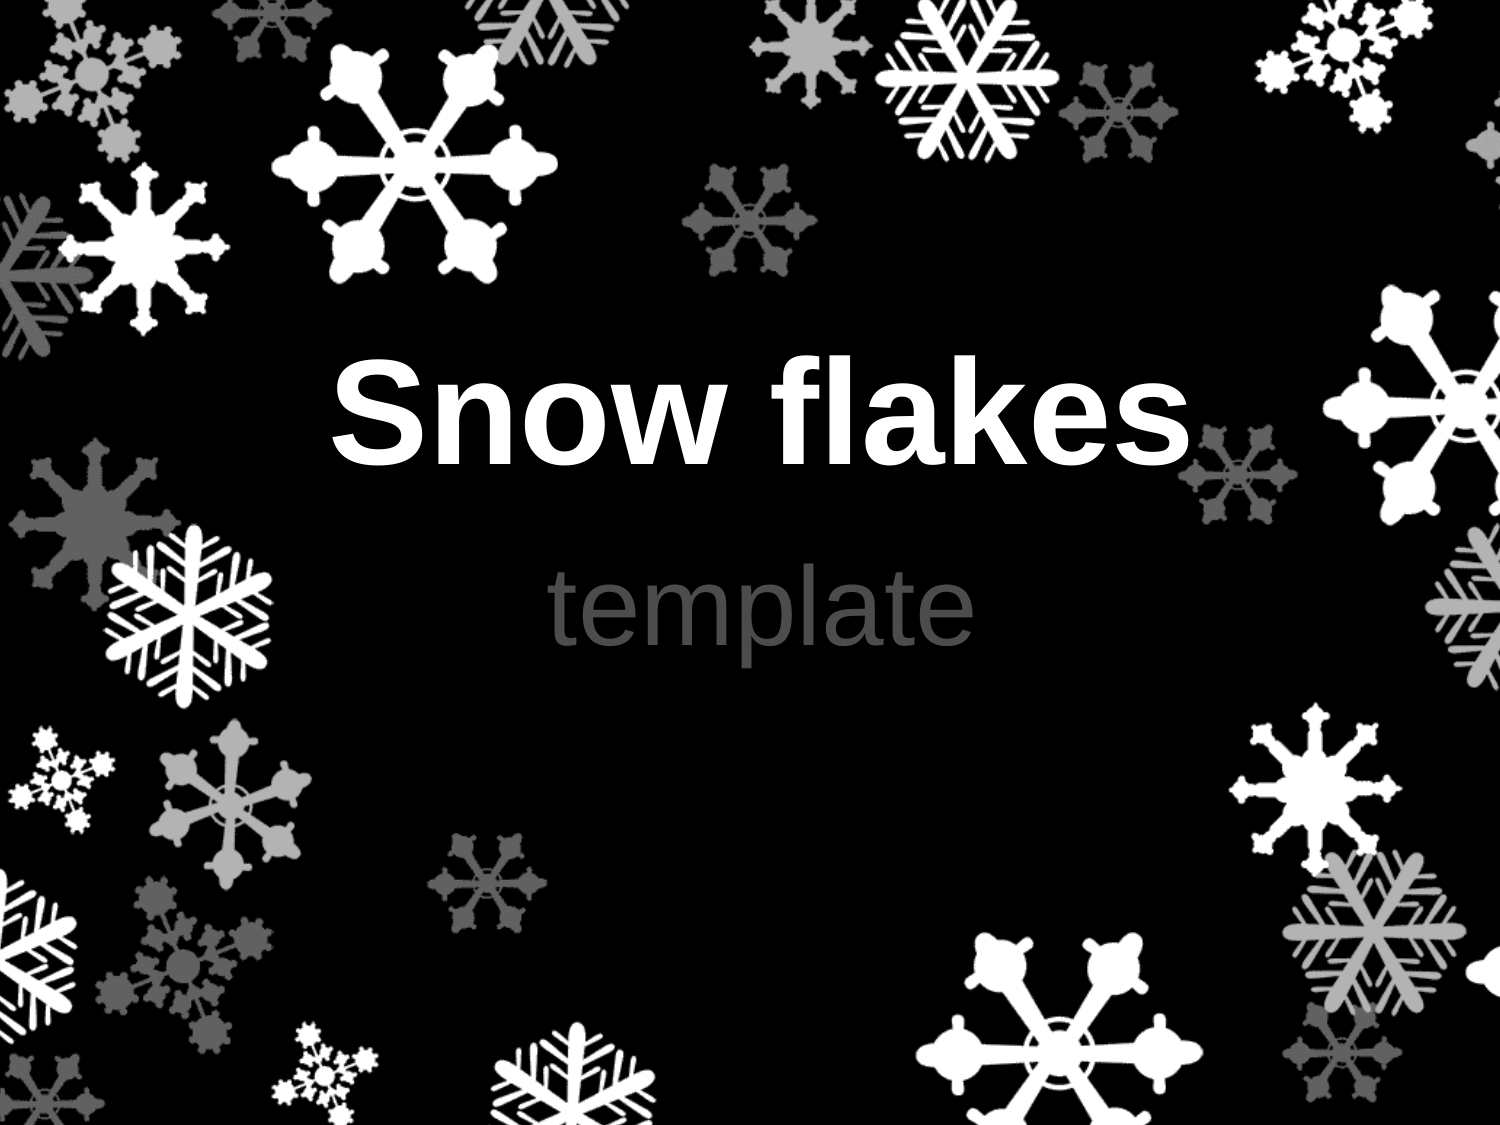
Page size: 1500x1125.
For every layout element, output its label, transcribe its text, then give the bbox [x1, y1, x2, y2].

subtitle template [237, 525, 1288, 813]
title Snow flakes [125, 283, 1400, 525]
picture [0, 0, 1500, 1125]
